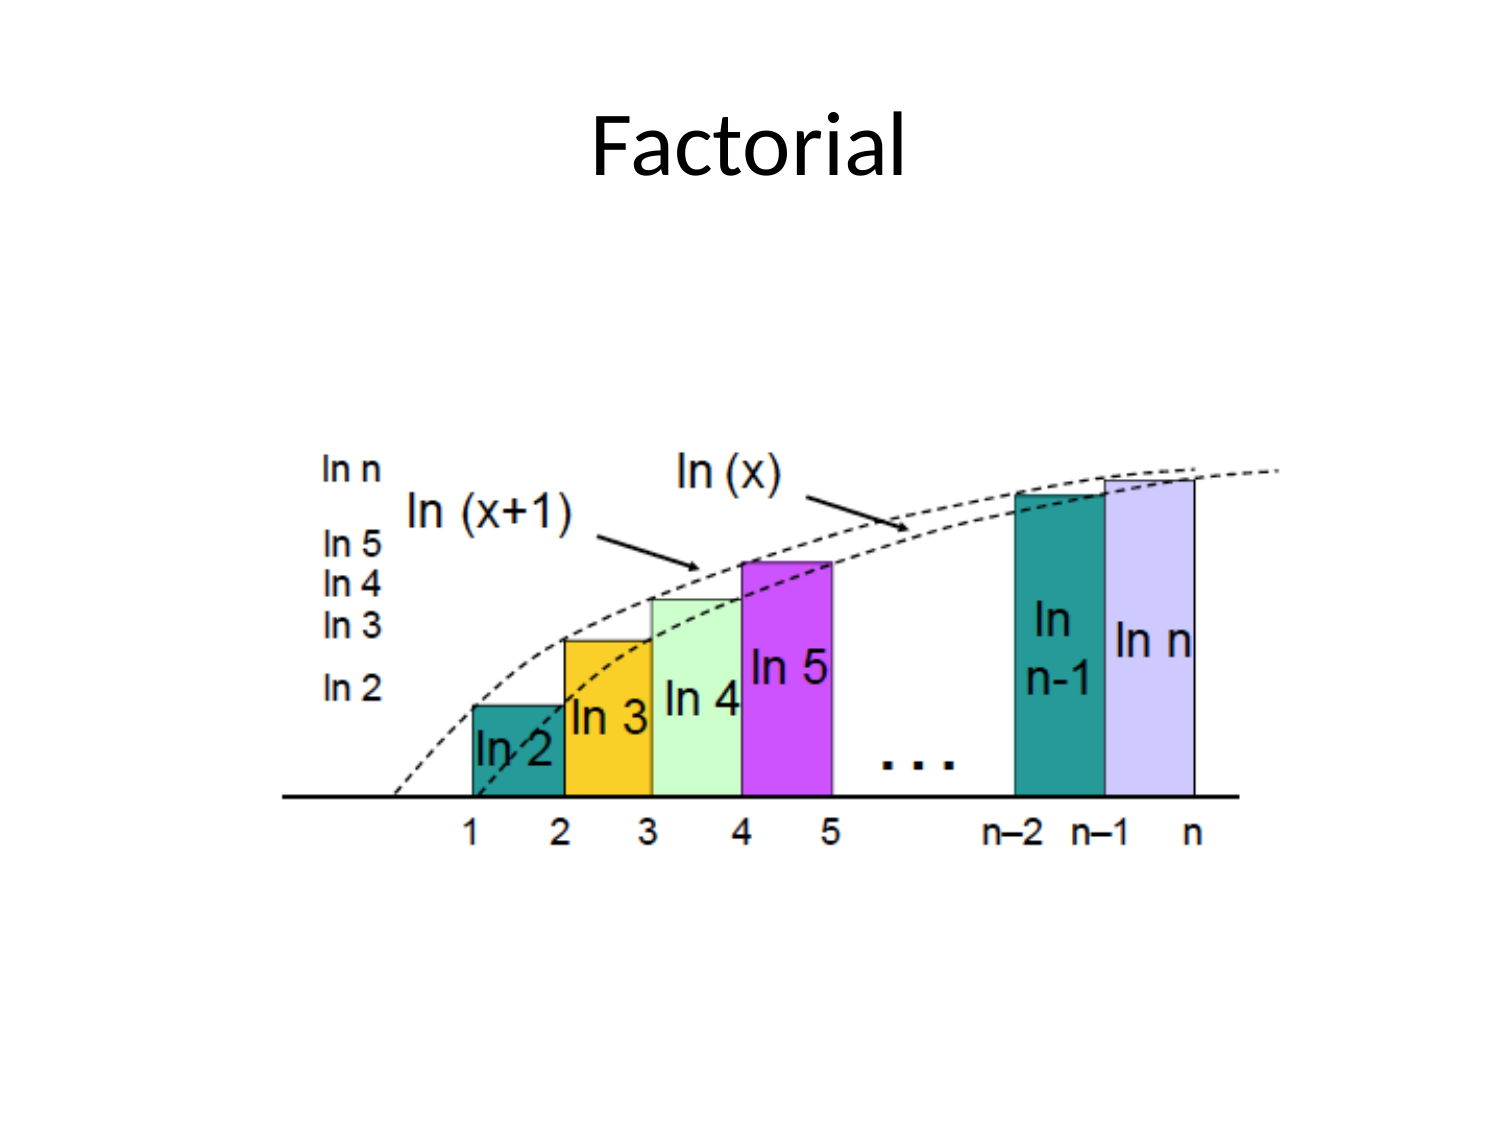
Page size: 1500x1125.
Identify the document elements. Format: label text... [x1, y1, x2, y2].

title Factorial [75, 45, 1425, 233]
picture [266, 333, 1290, 908]
